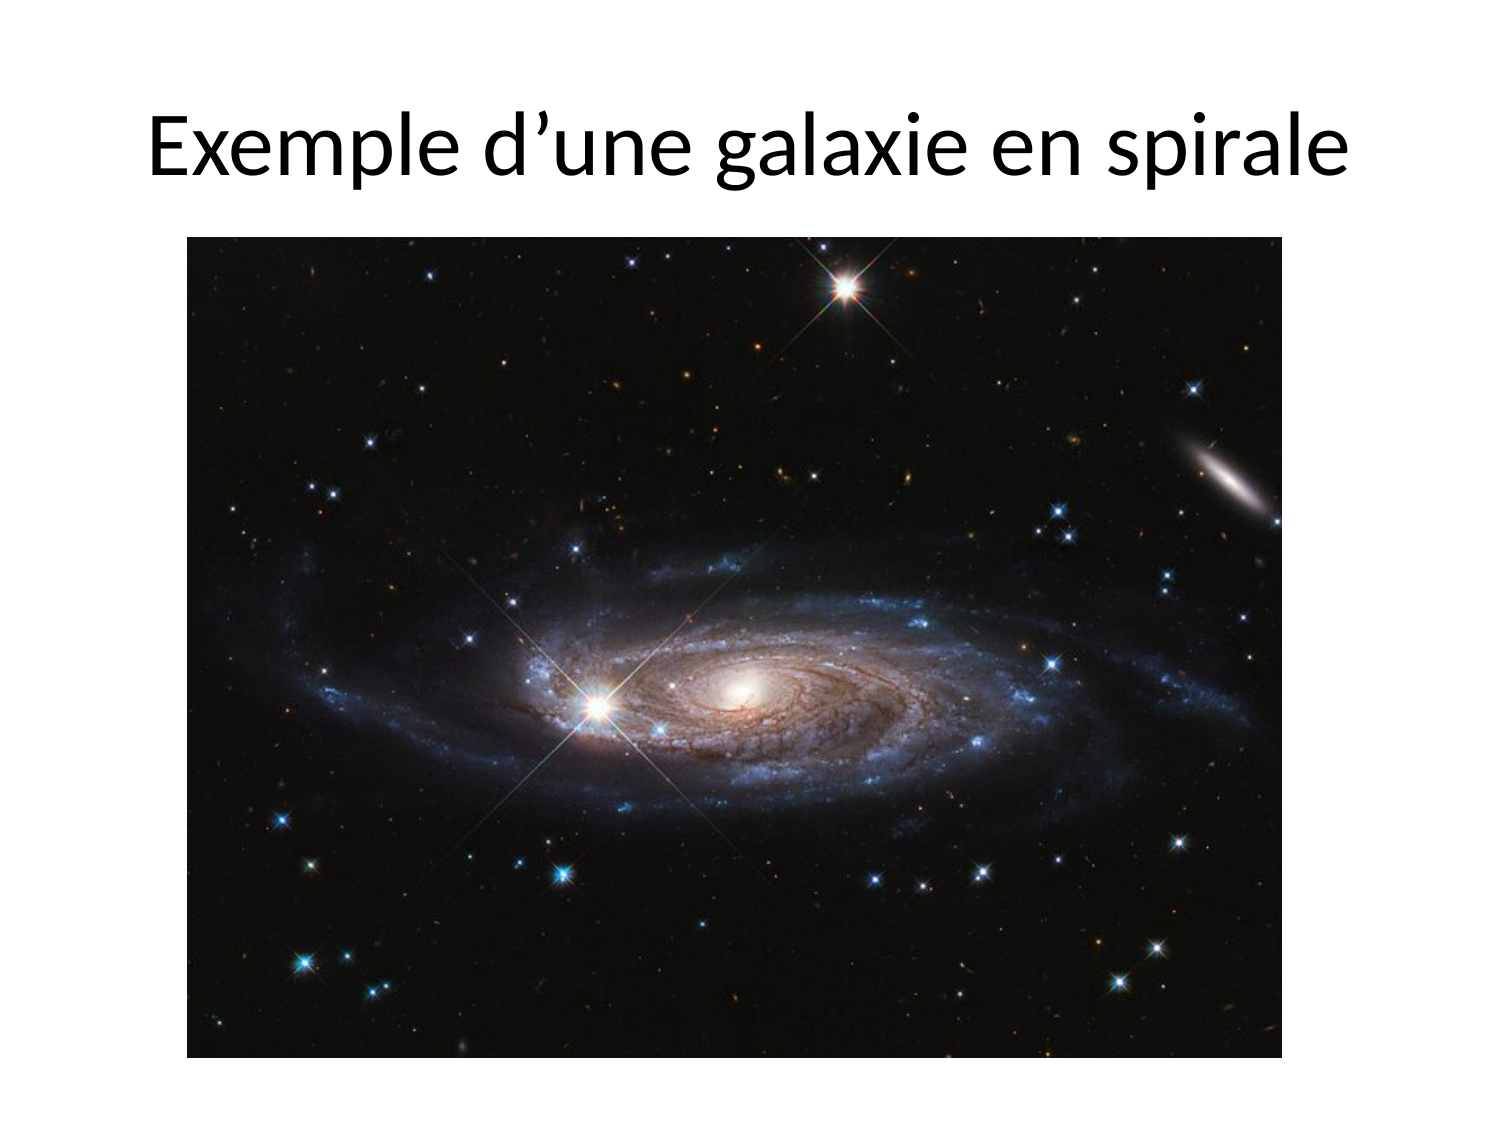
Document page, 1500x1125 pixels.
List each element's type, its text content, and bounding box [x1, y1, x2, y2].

title Exemple d’une galaxie en spirale [75, 45, 1425, 233]
picture [187, 237, 1282, 1059]
